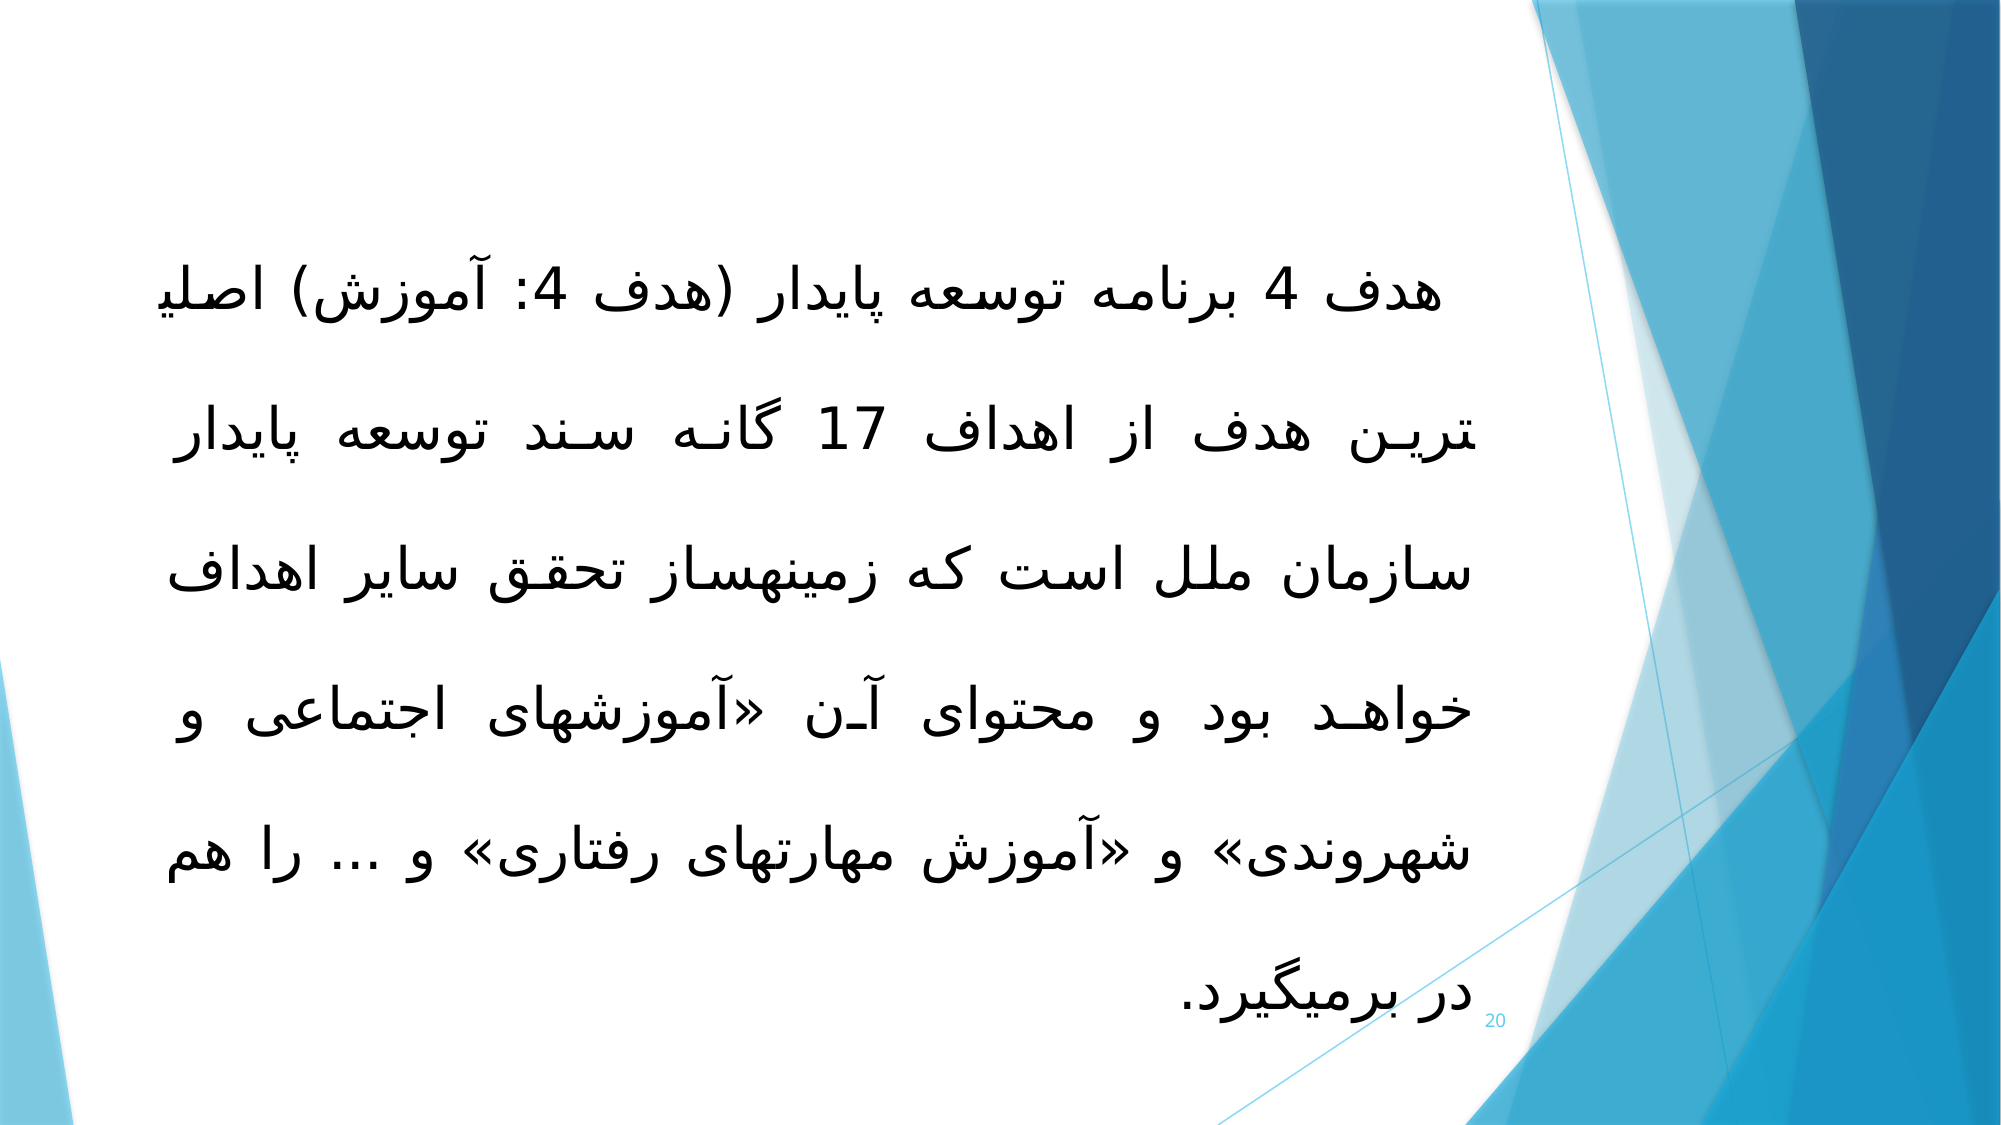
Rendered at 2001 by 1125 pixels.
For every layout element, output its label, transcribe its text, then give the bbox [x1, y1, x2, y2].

text_box هدف 4 برنامه توسعه پایدار (هدف 4: آموزش) اصلی­ترین هدف از اهداف 17 گانه سند توسعه پایدار سازمان ملل است که زمینه­ساز تحقق سایر اهداف خواهد بود و محتوای آن «آموزش­های اجتماعی و شهروندی» و «آموزش مهارت­های رفتاری» و ... را هم در برمی­گیرد. [144, 174, 1537, 1029]
slide_number 20 [1409, 991, 1522, 1051]
